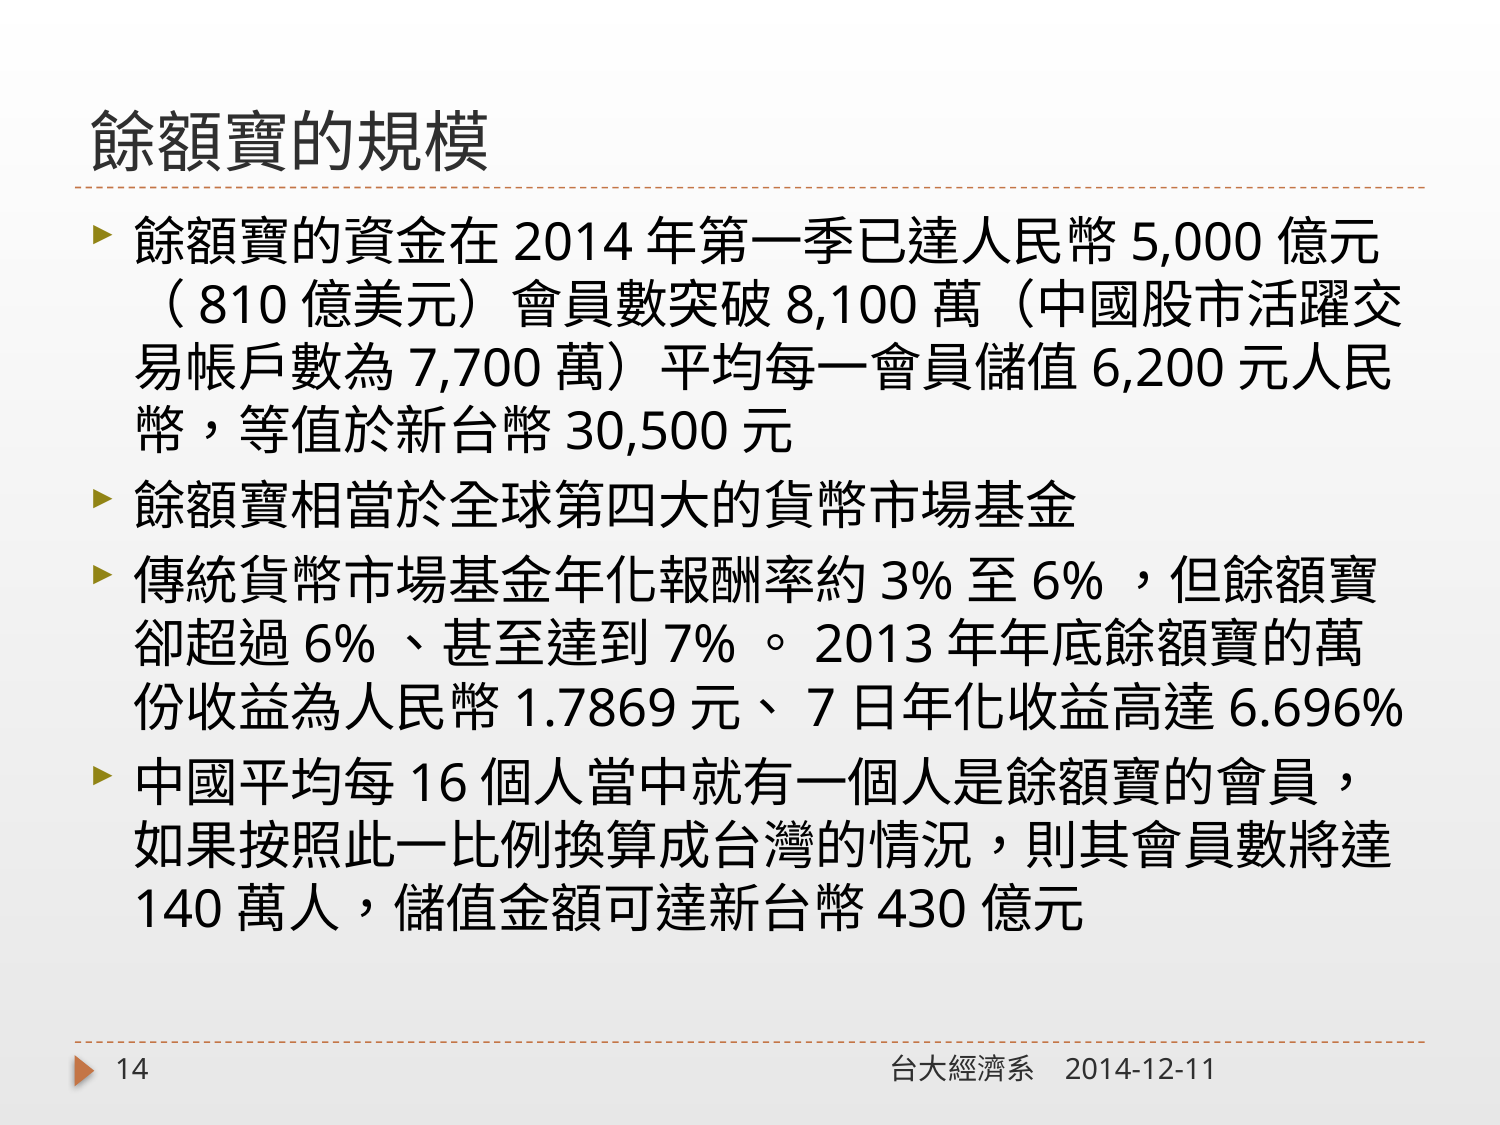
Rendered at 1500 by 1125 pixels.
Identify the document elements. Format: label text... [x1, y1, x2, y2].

slide_number 14 [100, 1042, 426, 1103]
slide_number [1051, 1042, 1426, 1103]
footer 台大經濟系 [475, 1042, 1051, 1103]
title 餘額寶的規模 [75, 24, 1425, 188]
list 餘額寶的資金在2014年第一季已達人民幣5,000億元（810億美元）會員數突破8,100萬（中國股市活躍交易帳戶數為7,700萬）平均每一會員儲值6,200元人民幣，等值於新台幣30,500元 餘額寶相當於全球第四大的貨幣市場基金 傳統貨幣市場基金年化報酬率約3%至6%，但餘額寶卻超過6%、甚至達到7%。2013年年底餘額寶的萬份收益為人民幣1.7869元、7日年化收益高達6.696% 中國平均每16個人當中就有一個人是餘額寶的會員，如果按照此一比例換算成台灣的情況，則其會員數將達140萬人，儲值金額可達新台幣430億元 [75, 200, 1425, 1010]
